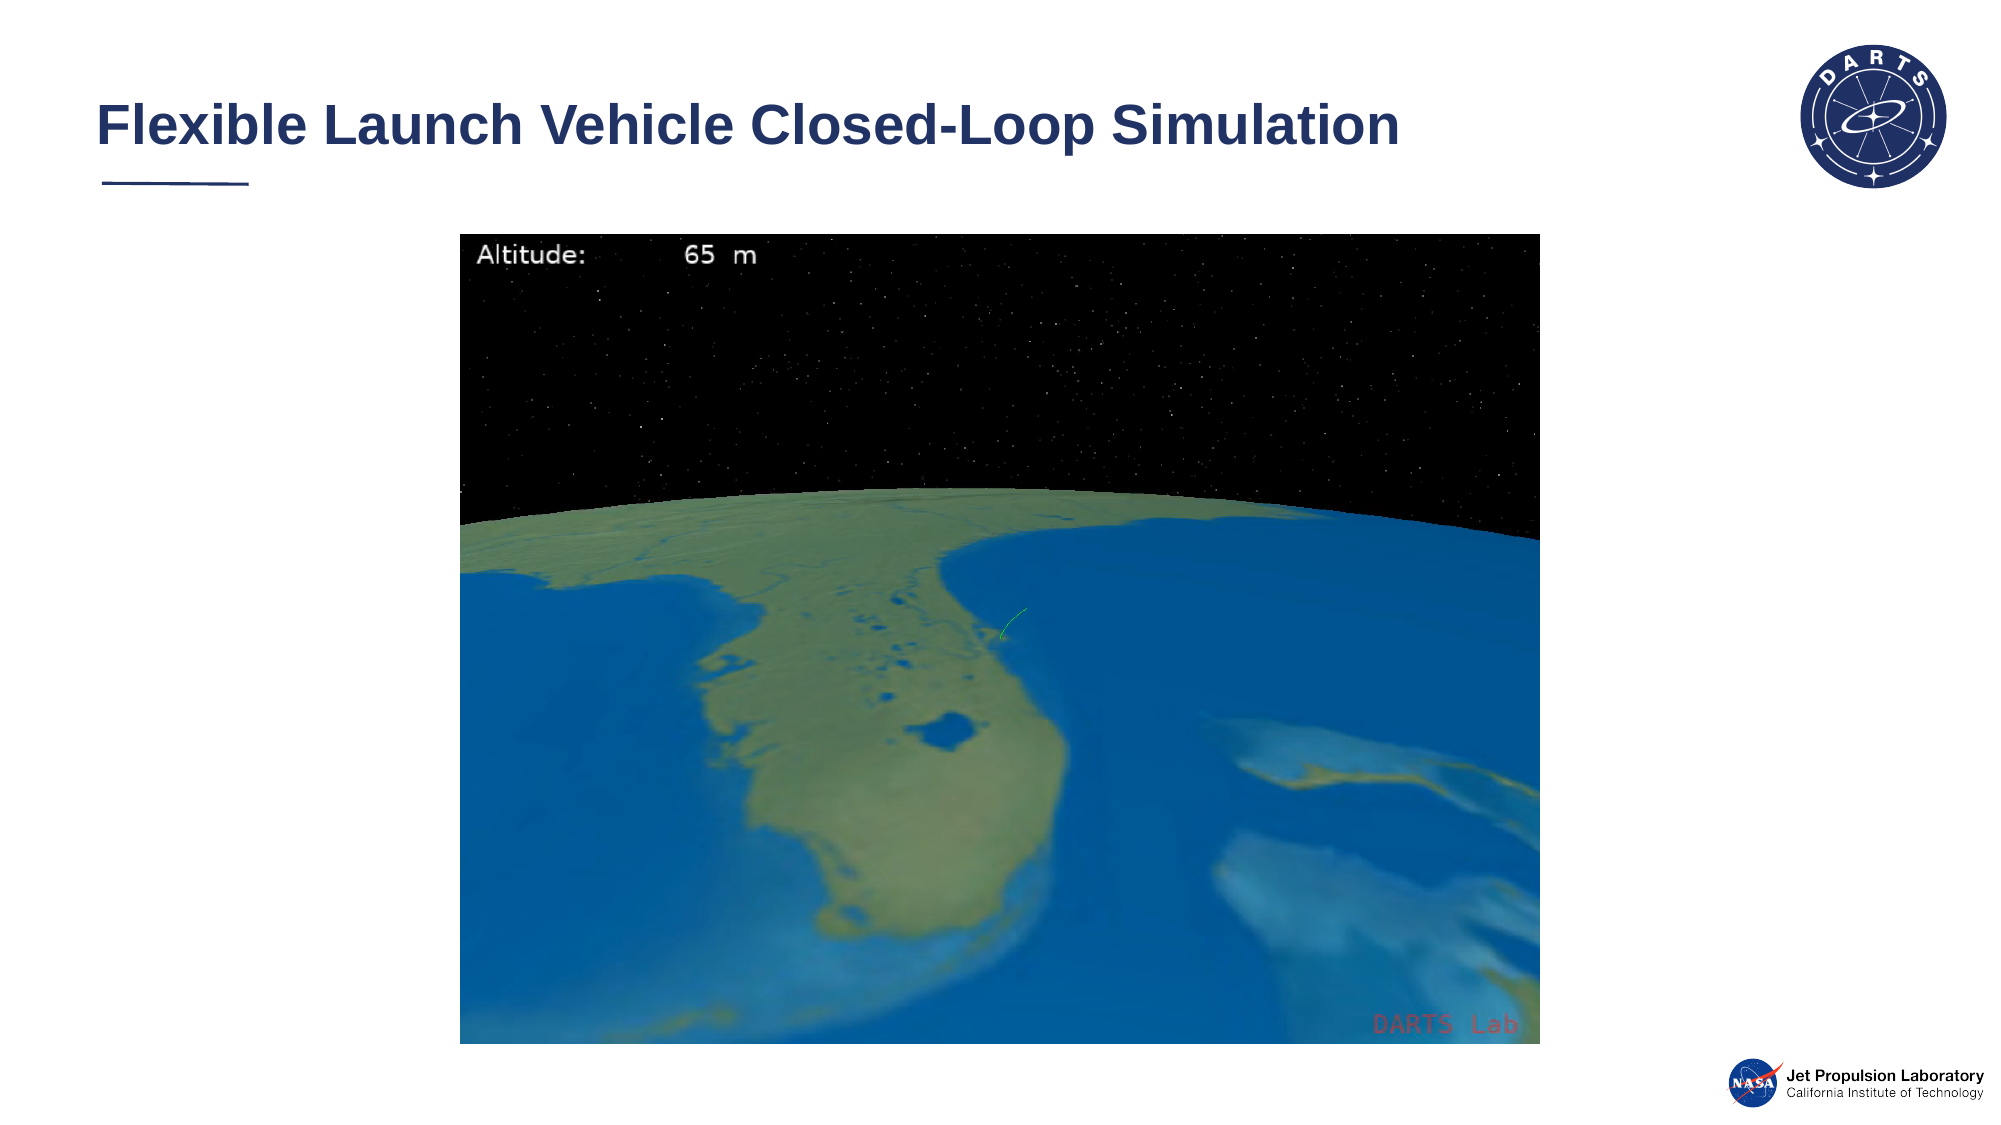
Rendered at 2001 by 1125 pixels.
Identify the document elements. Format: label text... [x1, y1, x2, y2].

title Flexible Launch Vehicle Closed-Loop Simulation [81, 68, 1750, 184]
picture [1796, 41, 1951, 192]
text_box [458, 233, 1541, 1045]
picture [1710, 1042, 2000, 1124]
